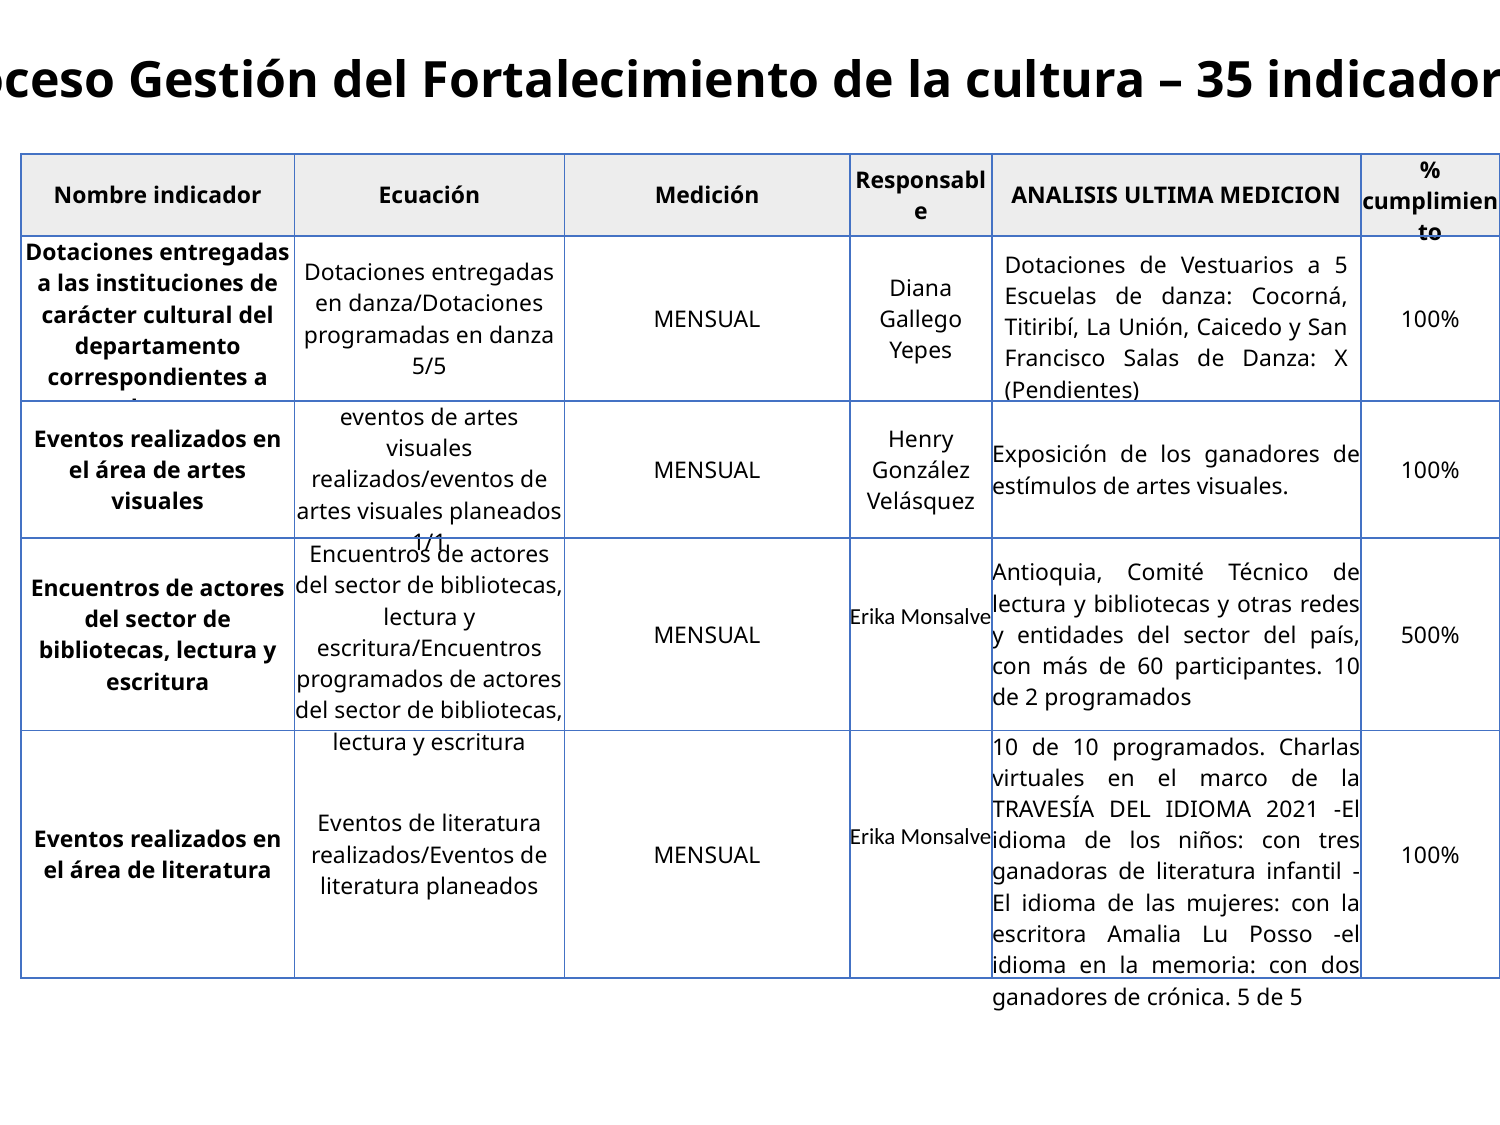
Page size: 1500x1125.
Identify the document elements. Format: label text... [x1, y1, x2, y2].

table_cell 100% [1362, 402, 1499, 537]
text_box Proceso Gestión del Fortalecimiento de la cultura – 35 indicadores [0, 40, 1500, 116]
table_cell Erika Monsalve [851, 731, 991, 977]
table_cell eventos de artes visuales realizados/eventos de artes visuales planeados 1/1 [295, 402, 564, 537]
table_cell 500% [1362, 539, 1499, 730]
table_cell Antioquia, Comité Técnico de lectura y bibliotecas y otras redes y entidades del sector del país, con más de 60 participantes. 10 de 2 programados [993, 539, 1360, 730]
table_cell Eventos de literatura realizados/Eventos de literatura planeados [295, 731, 564, 977]
table_header Nombre indicador [22, 155, 294, 235]
table_cell Dotaciones entregadas a las instituciones de carácter cultural del departamento correspondientes a danza [22, 237, 294, 400]
table_cell 100% [1362, 237, 1499, 400]
table_cell MENSUAL [565, 402, 849, 537]
table_cell Eventos realizados en el área de literatura [22, 731, 294, 977]
table_header ANALISIS ULTIMA MEDICION [993, 155, 1360, 235]
table_header Medición [565, 155, 849, 235]
table_cell Dotaciones de Vestuarios a 5 Escuelas de danza: Cocorná, Titiribí, La Unión, Caicedo y San Francisco Salas de Danza: X (Pendientes) [993, 237, 1360, 400]
table_cell MENSUAL [565, 237, 849, 400]
table_cell Erika Monsalve [851, 539, 991, 730]
table_cell Eventos realizados en el área de artes visuales [22, 402, 294, 537]
table_cell Henry González Velásquez [851, 402, 991, 537]
table_cell 10 de 10 programados. Charlas virtuales en el marco de la TRAVESÍA DEL IDIOMA 2021 -El idioma de los niños: con tres ganadoras de literatura infantil -El idioma de las mujeres: con la escritora Amalia Lu Posso -el idioma en la memoria: con dos ganadores de crónica. 5 de 5 [993, 731, 1360, 977]
table_cell Dotaciones entregadas en danza/Dotaciones programadas en danza 5/5 [295, 237, 564, 400]
table_cell Diana Gallego Yepes [851, 237, 991, 400]
table_cell Exposición de los ganadores de estímulos de artes visuales. [993, 402, 1360, 537]
table_cell 100% [1362, 731, 1499, 977]
table_cell Encuentros de actores del sector de bibliotecas, lectura y escritura/Encuentros programados de actores del sector de bibliotecas, lectura y escritura [295, 539, 564, 730]
table_cell MENSUAL [565, 731, 849, 977]
table_cell MENSUAL [565, 539, 849, 730]
table_header Responsable [851, 155, 991, 235]
table_header Ecuación [295, 155, 564, 235]
table_header % cumplimiento [1362, 155, 1499, 235]
table_cell Encuentros de actores del sector de bibliotecas, lectura y escritura [22, 539, 294, 730]
